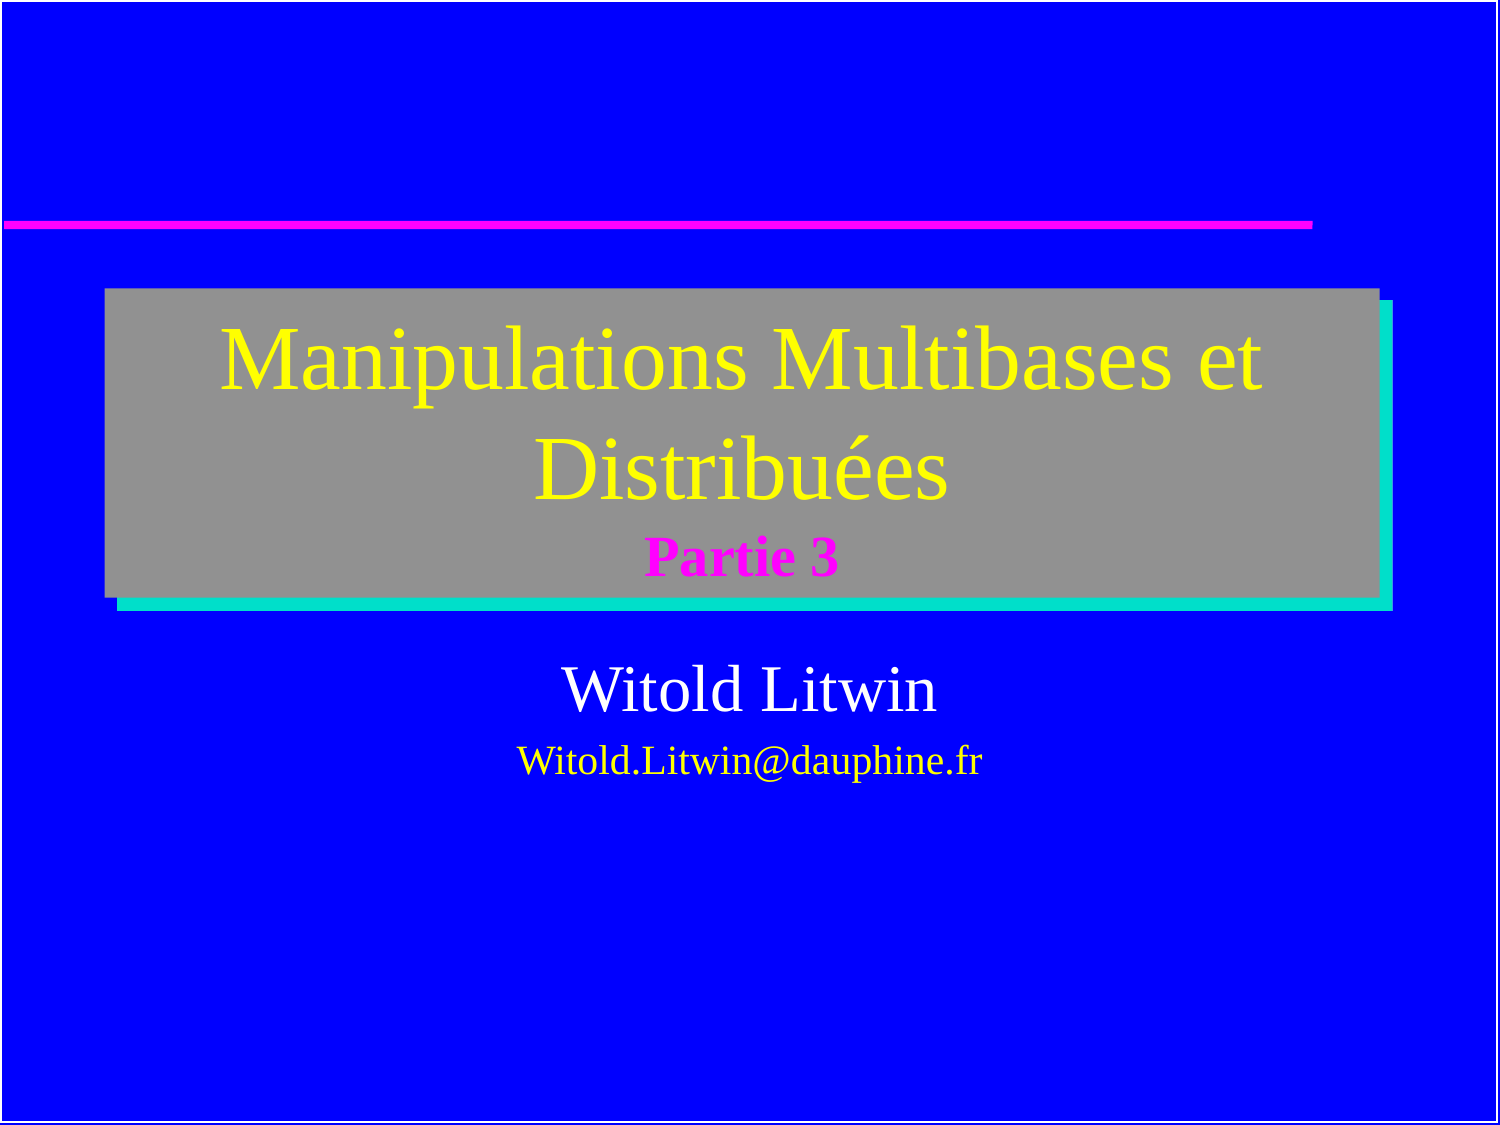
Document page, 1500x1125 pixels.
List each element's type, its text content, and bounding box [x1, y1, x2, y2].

title Manipulations Multibases et Distribuées Partie 3 [104, 287, 1381, 599]
subtitle Witold Litwin Witold.Litwin@dauphine.fr [224, 636, 1276, 926]
